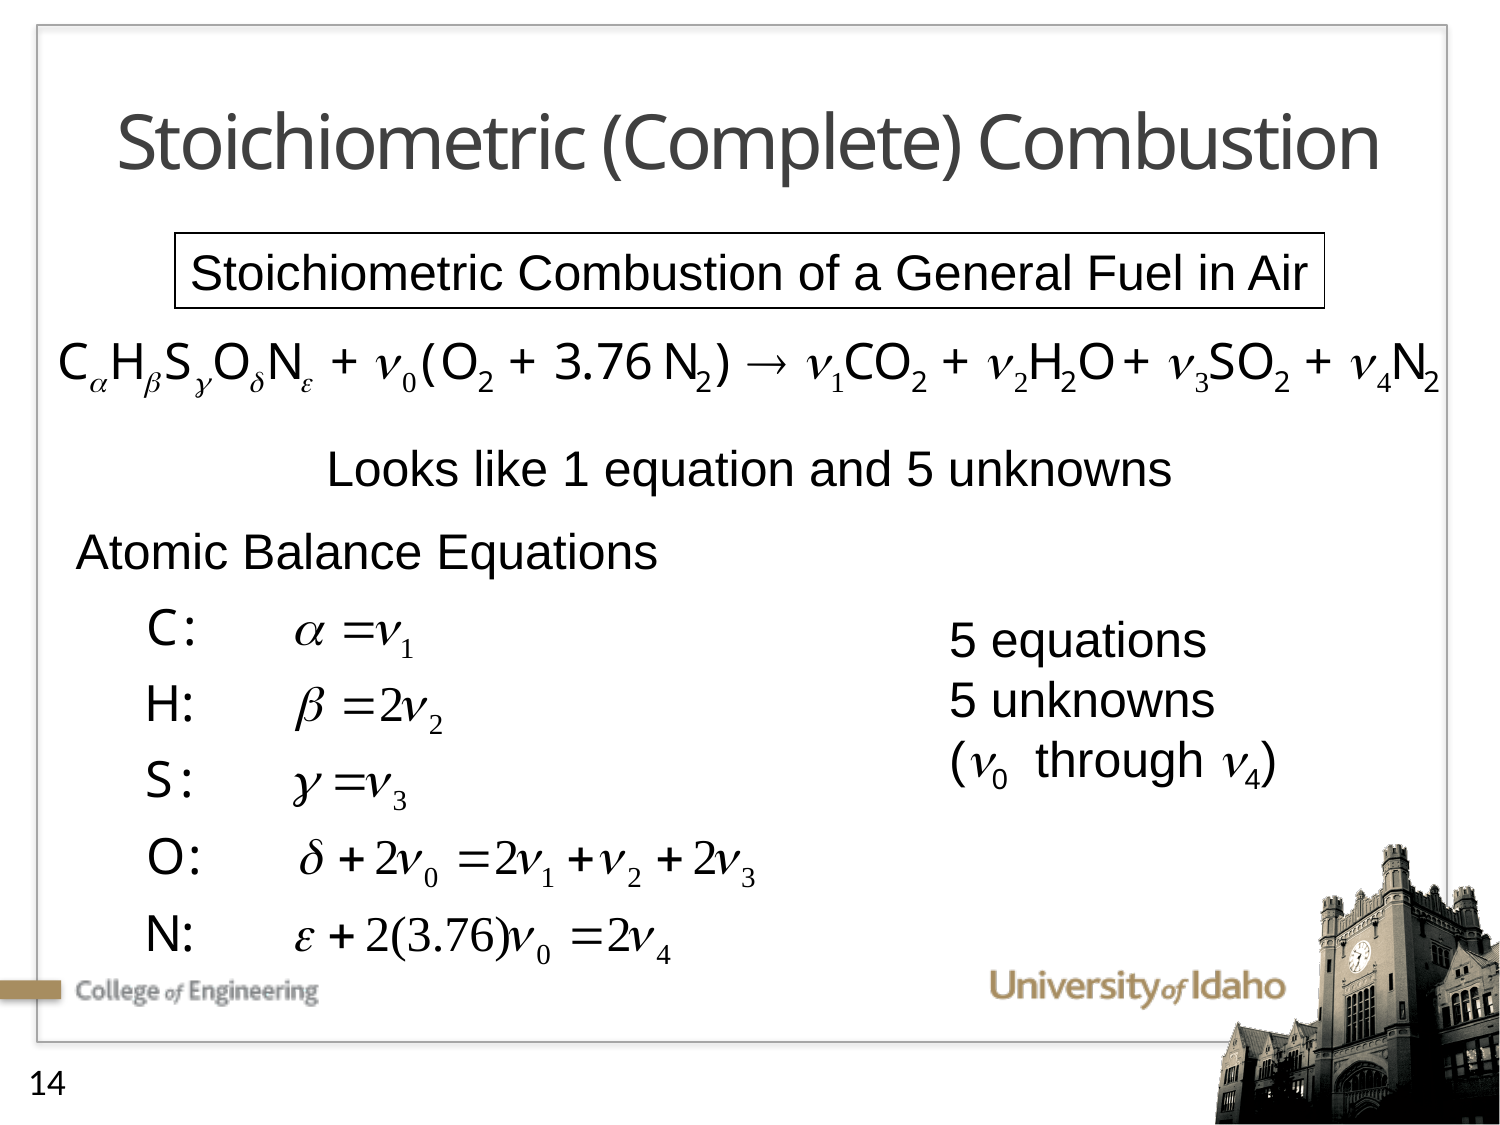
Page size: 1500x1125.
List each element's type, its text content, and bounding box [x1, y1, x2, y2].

text_box Looks like 1 equation and 5 unknowns [311, 428, 1189, 504]
text_box 5 equations 5 unknowns (n0 through n4) [934, 600, 1293, 804]
title Stoichiometric (Complete) Combustion [75, 45, 1425, 233]
picture [71, 973, 548, 1009]
text_box Stoichiometric Combustion of a General Fuel in Air [175, 233, 1325, 308]
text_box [139, 597, 769, 974]
picture [984, 843, 1500, 1125]
slide_number 14 [12, 1050, 140, 1111]
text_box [50, 329, 1449, 410]
text_box Atomic Balance Equations [60, 512, 674, 588]
